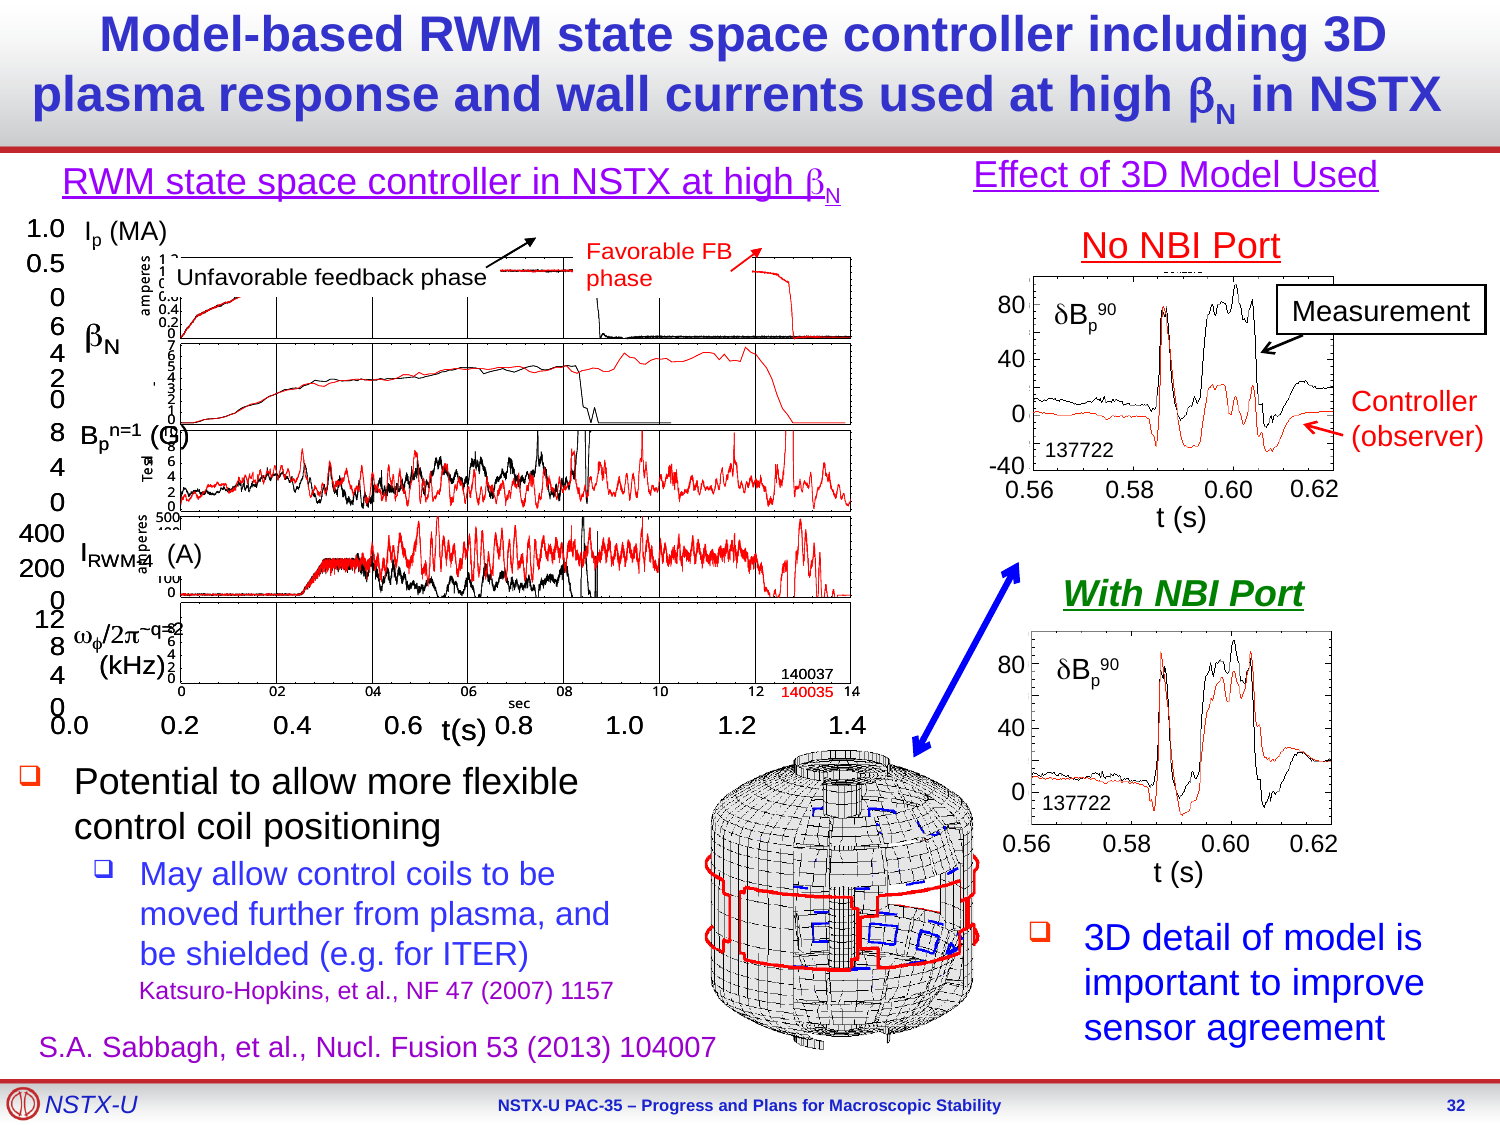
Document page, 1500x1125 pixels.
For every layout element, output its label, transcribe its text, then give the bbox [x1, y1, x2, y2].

text_box t (s) [1153, 867, 1205, 889]
text_box 0.62 [1290, 481, 1340, 503]
text_box 0 [1011, 775, 1023, 806]
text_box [1002, 827, 1339, 858]
picture [1029, 272, 1341, 475]
picture [0, 1079, 1500, 1125]
text_box No NBI Port [1066, 213, 1296, 270]
title Model-based RWM state space controller including 3D plasma response and wall currents used at high bN in NSTX [13, 0, 1474, 135]
picture [5, 204, 980, 1051]
picture [1028, 628, 1338, 827]
text_box 40 [997, 342, 1024, 372]
text_box t (s) [1156, 513, 1208, 534]
text_box With NBI Port [1048, 561, 1319, 622]
text_box 3D detail of model is important to improve sensor agreement [1012, 905, 1484, 1063]
text_box Katsuro-Hopkins, et al., NF 47 (2007) 1157 [123, 967, 687, 1013]
text_box RWM state space controller in NSTX at high bN [15, 149, 888, 216]
text_box S.A. Sabbagh, et al., Nucl. Fusion 53 (2013) 104007 [15, 1021, 775, 1071]
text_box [1302, 423, 1344, 436]
text_box 0 [1011, 397, 1024, 428]
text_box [913, 561, 1019, 758]
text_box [1260, 334, 1304, 354]
text_box 80 [997, 288, 1024, 319]
text_box Controller (observer) [1345, 374, 1500, 460]
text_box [1005, 473, 1254, 504]
text_box Measurement [1345, 284, 1486, 335]
text_box Potential to allow more flexible control coil positioning May allow control coils to be moved further from plasma, and be shielded (e.g. for ITER) [3, 763, 640, 1021]
text_box -40 [988, 449, 1024, 480]
text_box Effect of 3D Model Used [958, 143, 1454, 203]
